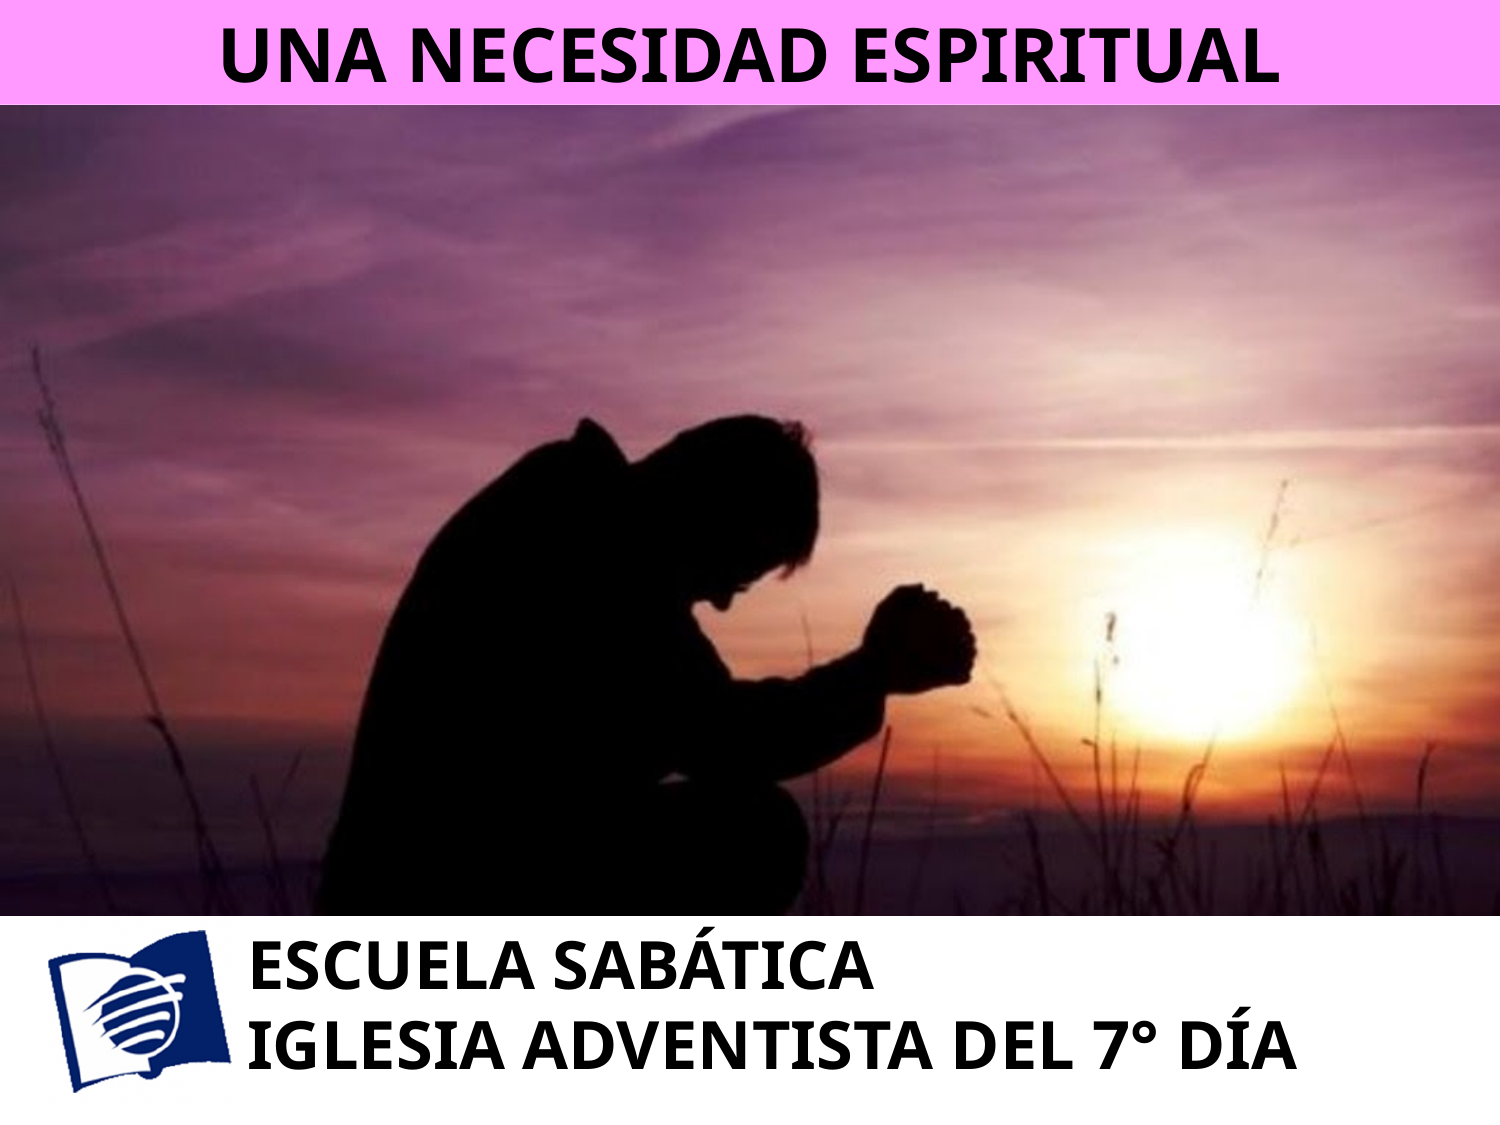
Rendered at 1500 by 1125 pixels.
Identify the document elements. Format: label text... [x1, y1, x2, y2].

picture [0, 105, 1500, 1105]
text_box UNA NECESIDAD ESPIRITUAL [0, 0, 1500, 105]
text_box ESCUELA SABÁTICA IGLESIA ADVENTISTA DEL 7° DÍA [233, 916, 1500, 1091]
